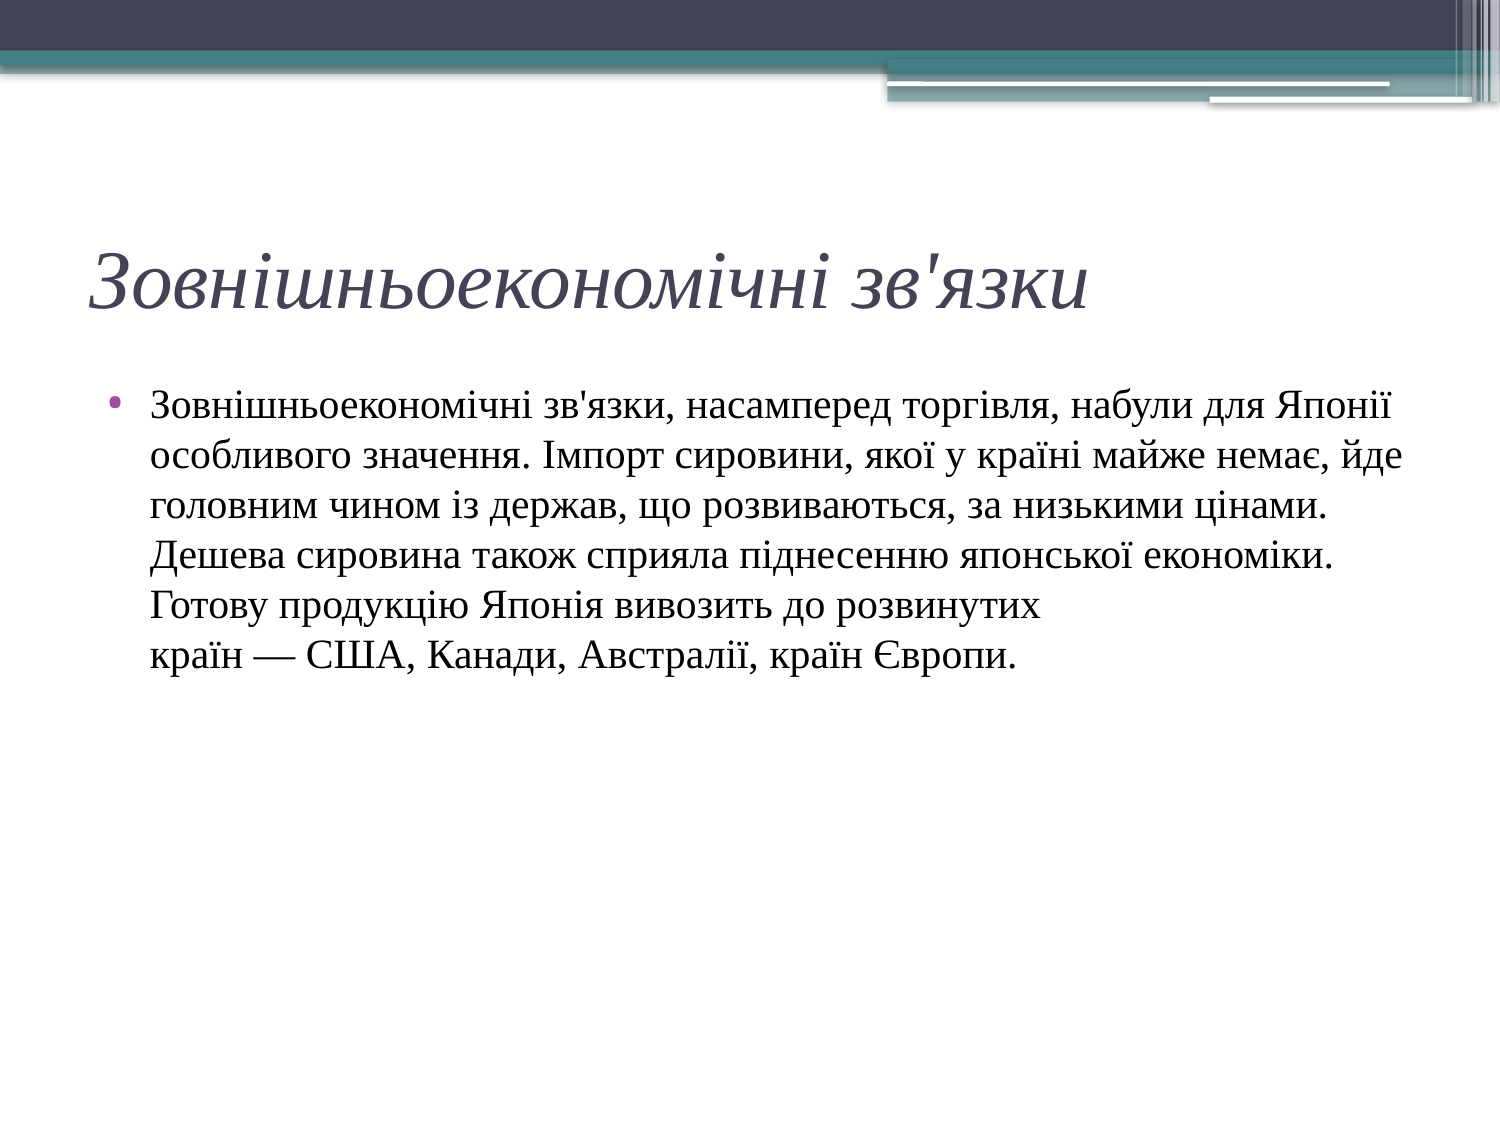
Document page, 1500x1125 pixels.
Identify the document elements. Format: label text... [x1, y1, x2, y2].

list Зовнішньоекономічні зв'язки, насамперед торгівля, набули для Японії особливого значення. Імпорт сировини, якої у країні майже немає, йде головним чином із держав, що розвиваються, за низькими цінами. Дешева сировина також сприяла піднесенню японської економіки. Готову продукцію Японія вивозить до розвинутих країн — США, Канади, Австралії, країн Європи. [75, 368, 1425, 1079]
title Зовнішньоекономічні зв'язки [75, 187, 1425, 363]
